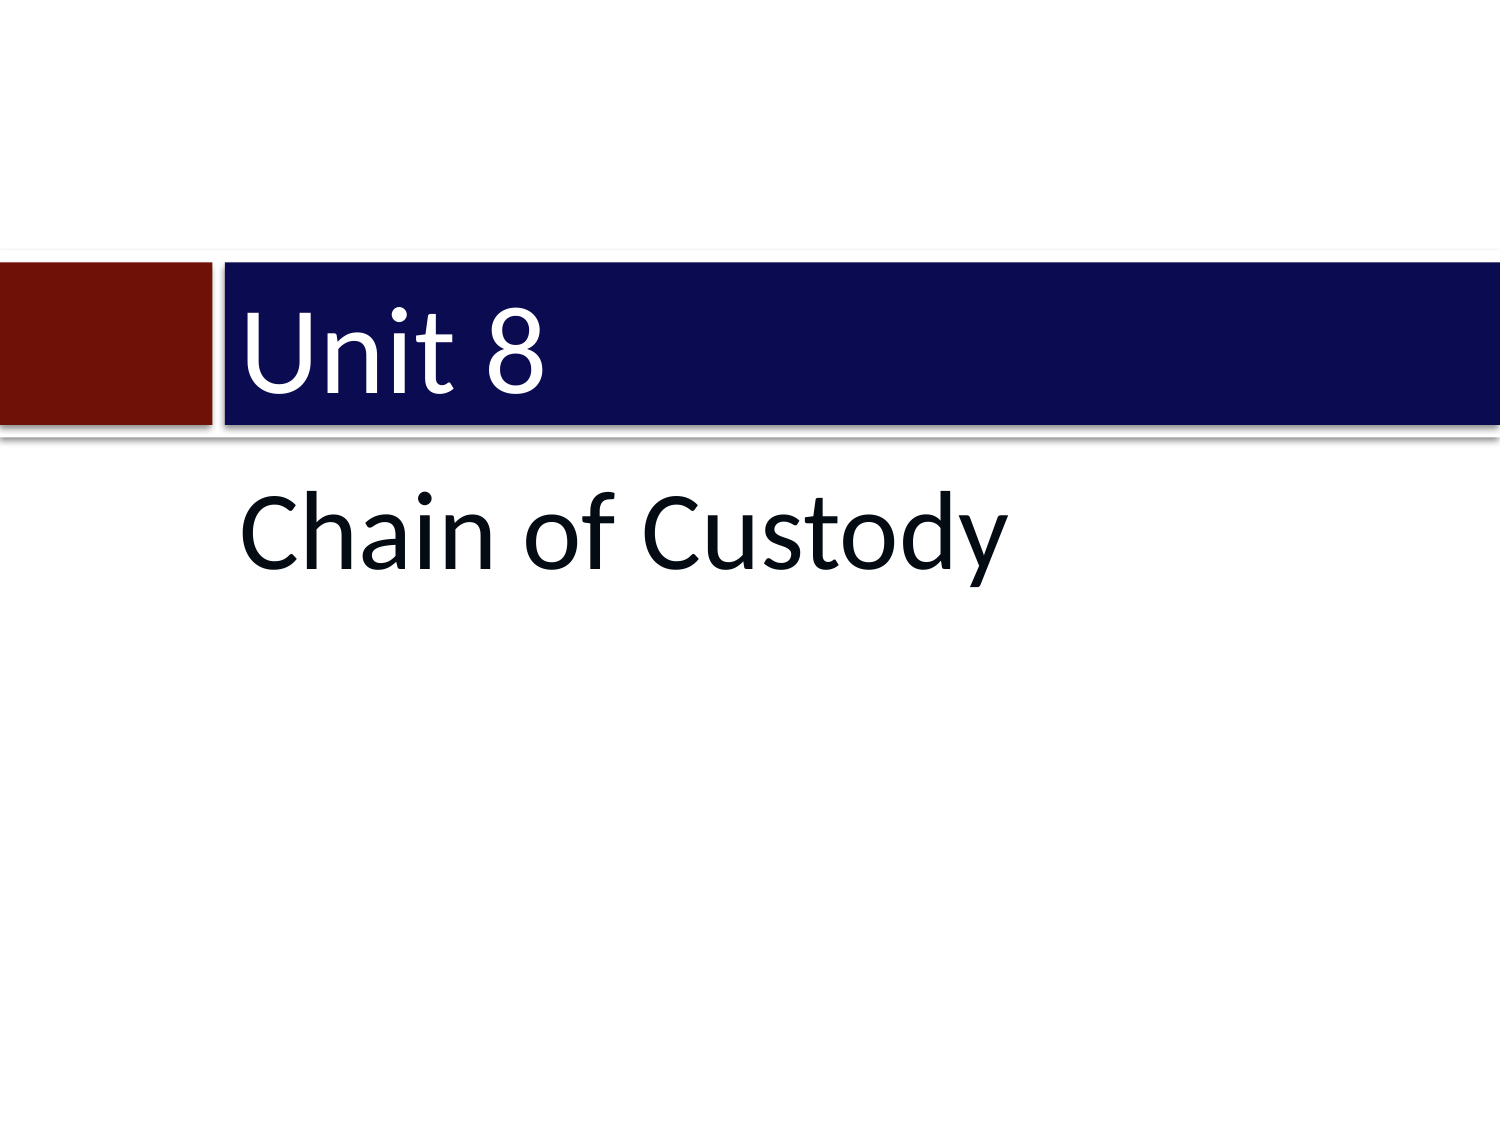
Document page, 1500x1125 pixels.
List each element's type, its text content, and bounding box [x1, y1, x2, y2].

title Unit 8 [225, 262, 1475, 425]
list Chain of Custody [225, 450, 1394, 725]
